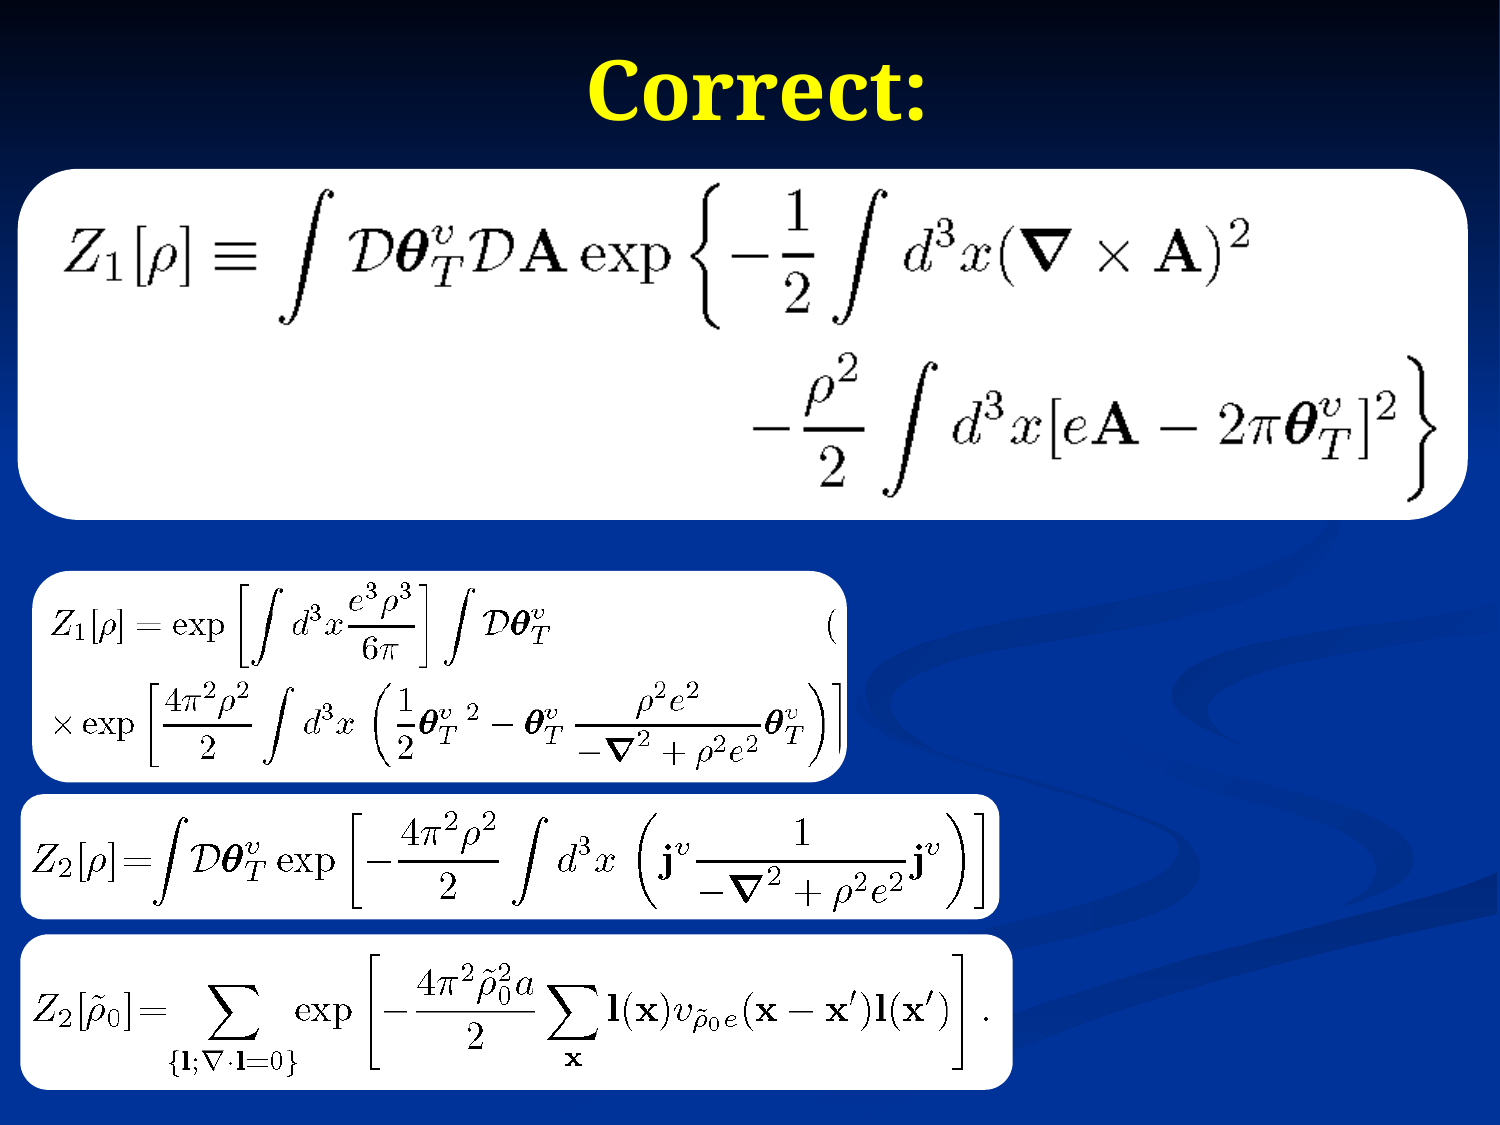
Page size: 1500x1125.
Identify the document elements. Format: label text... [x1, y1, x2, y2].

picture [35, 574, 844, 780]
picture [20, 171, 1465, 517]
picture [23, 937, 1010, 1087]
title Correct: [81, 0, 1433, 170]
picture [23, 797, 997, 917]
